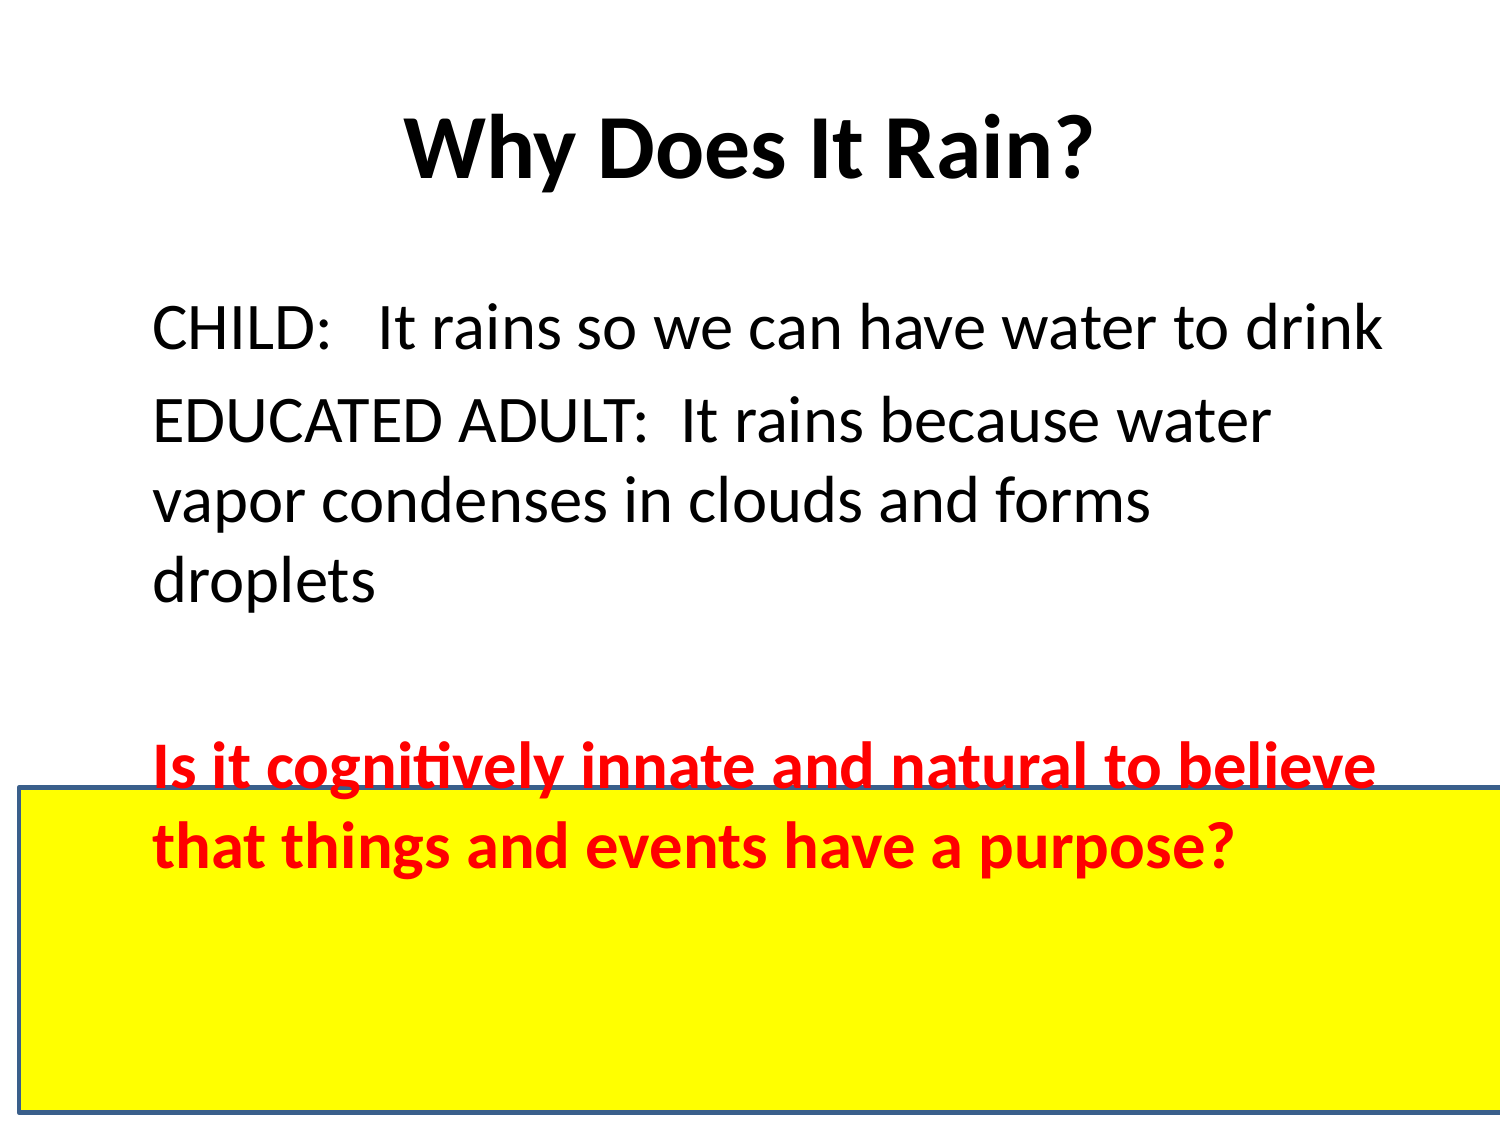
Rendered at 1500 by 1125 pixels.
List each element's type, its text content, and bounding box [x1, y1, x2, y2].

text_box [17, 785, 1500, 1115]
list CHILD: It rains so we can have water to drink EDUCATED ADULT: It rains because water vapor condenses in clouds and forms droplets Is it cognitively innate and natural to believe that things and events have a purpose? [137, 275, 1400, 913]
title Why Does It Rain? [75, 48, 1425, 236]
